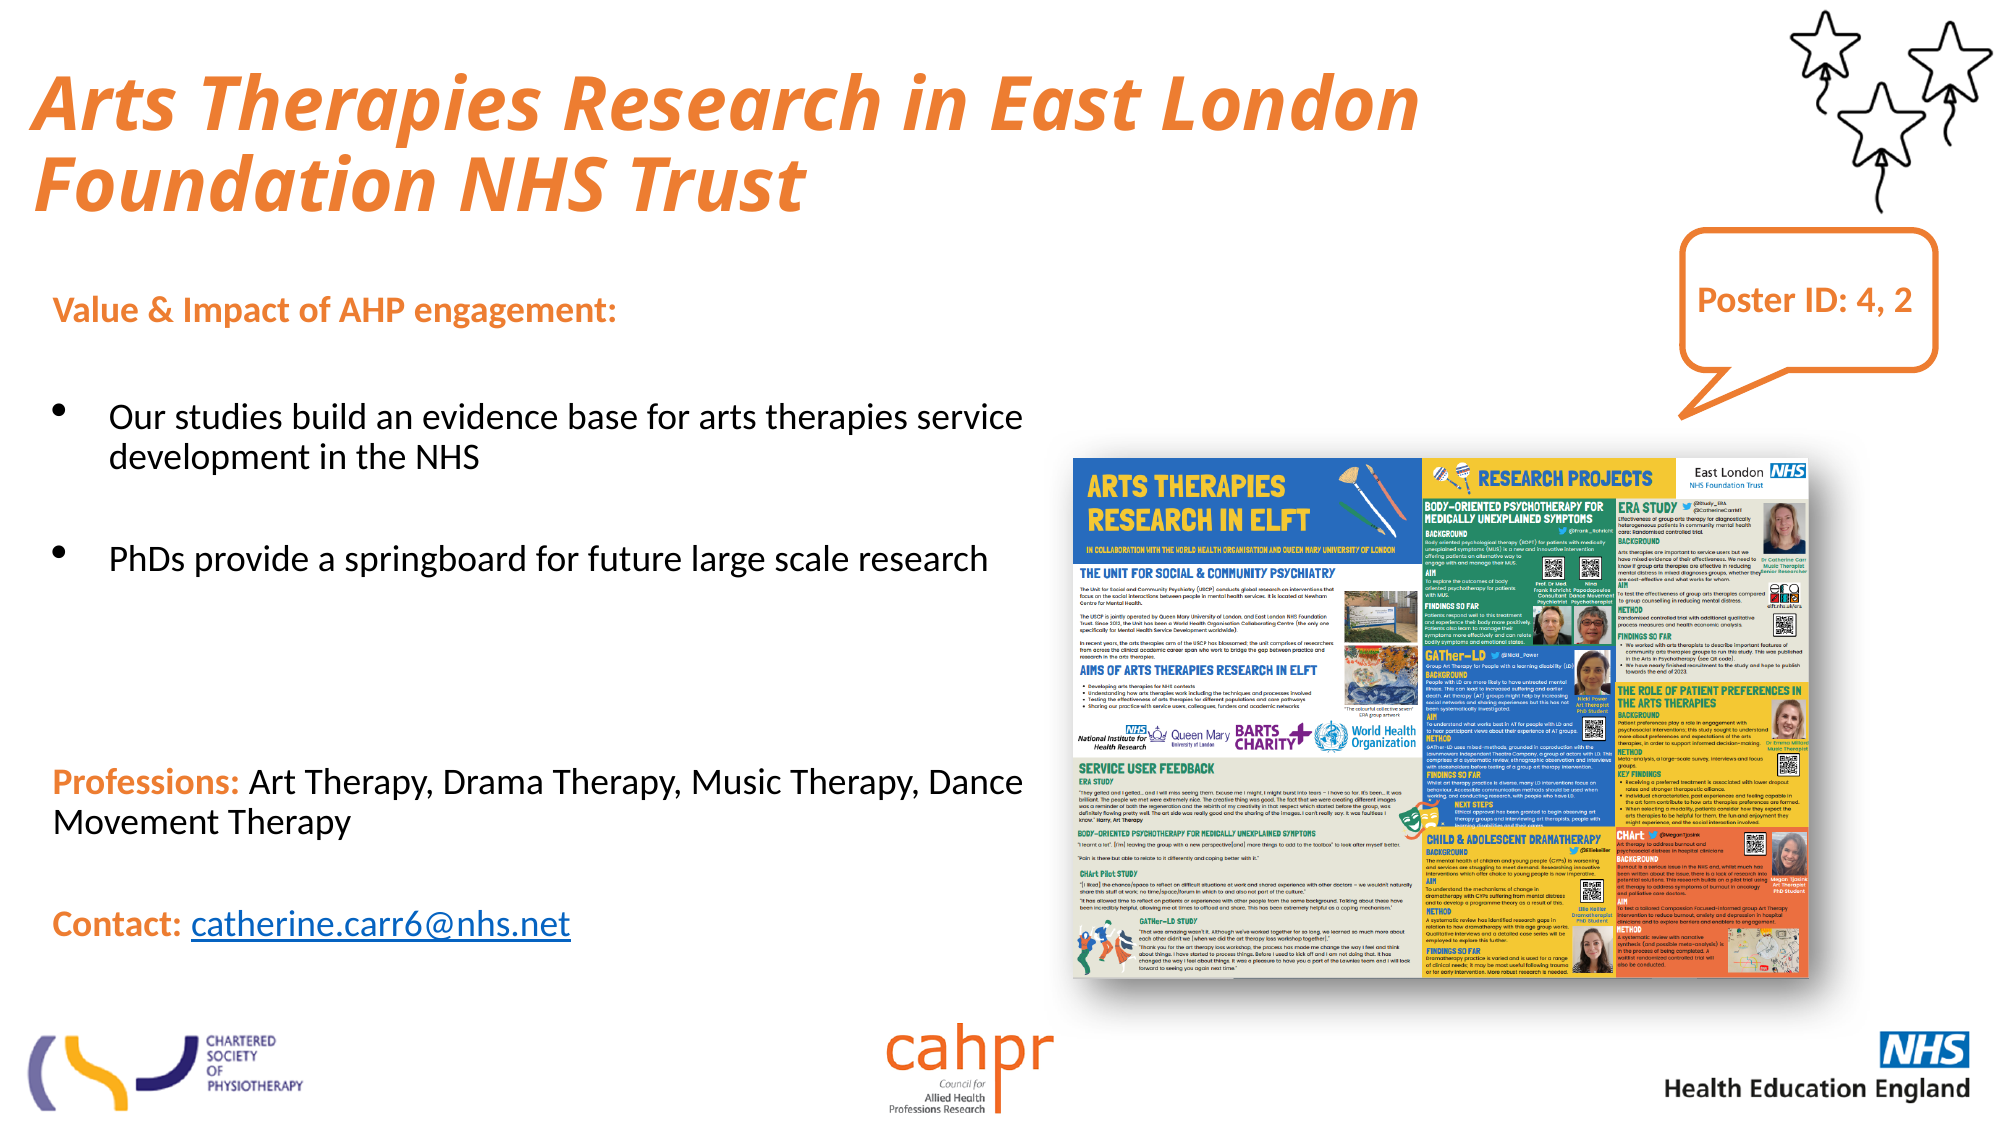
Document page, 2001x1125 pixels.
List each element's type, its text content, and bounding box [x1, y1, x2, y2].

title Arts Therapies Research in East London Foundation NHS Trust [18, 38, 1744, 256]
picture [871, 1023, 1065, 1125]
picture [1073, 458, 1809, 979]
list Value & Impact of AHP engagement: Our studies build an evidence base for arts therapies service development in the NHS PhDs provide a springboard for future large scale research Professions: Art Therapy, Drama Therapy, Music Therapy, Dance Movement Therapy Contact: catherine.carr6@nhs.net [37, 282, 1115, 997]
text_box Poster ID: 4, 2 [1682, 267, 1936, 327]
picture [1649, 1020, 1982, 1110]
text_box [1679, 229, 1937, 419]
picture [1782, 2, 2000, 221]
picture [18, 1030, 320, 1116]
